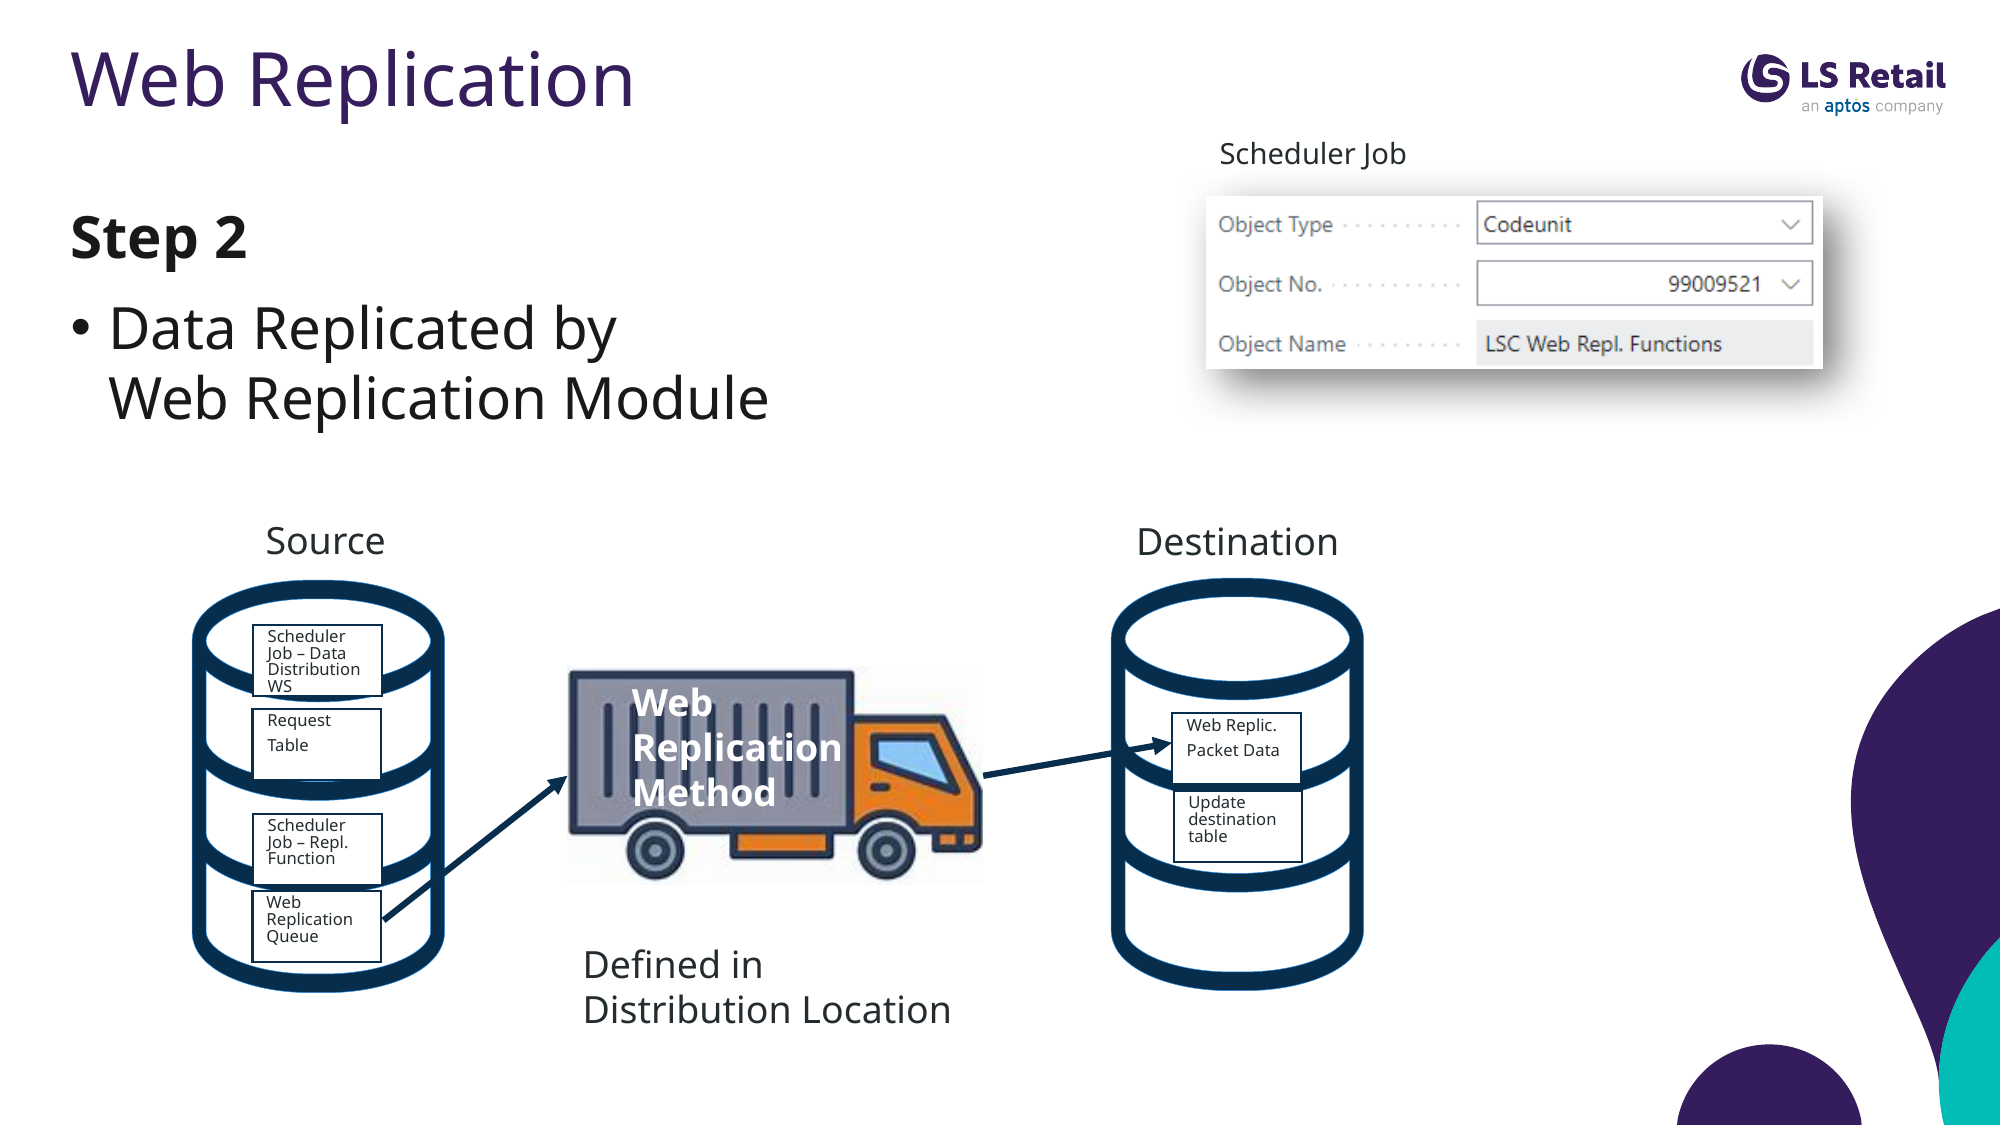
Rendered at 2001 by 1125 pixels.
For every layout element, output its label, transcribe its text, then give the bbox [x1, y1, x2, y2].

text_box Defined in Distribution Location [567, 933, 968, 1039]
list Step 2 Data Replicated by Web Replication Module [55, 157, 1192, 480]
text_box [983, 744, 1172, 776]
text_box Source [250, 510, 401, 570]
title Web Replication [55, 34, 1694, 132]
picture [567, 666, 984, 885]
text_box [1111, 578, 1364, 991]
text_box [251, 804, 430, 963]
picture [1720, 33, 1964, 133]
text_box Destination [1121, 510, 1355, 571]
text_box [192, 580, 445, 993]
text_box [1171, 713, 1351, 862]
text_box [252, 624, 430, 707]
picture [1206, 196, 1823, 369]
text_box Scheduler Job [1204, 128, 1422, 178]
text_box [252, 708, 430, 780]
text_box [383, 775, 568, 921]
